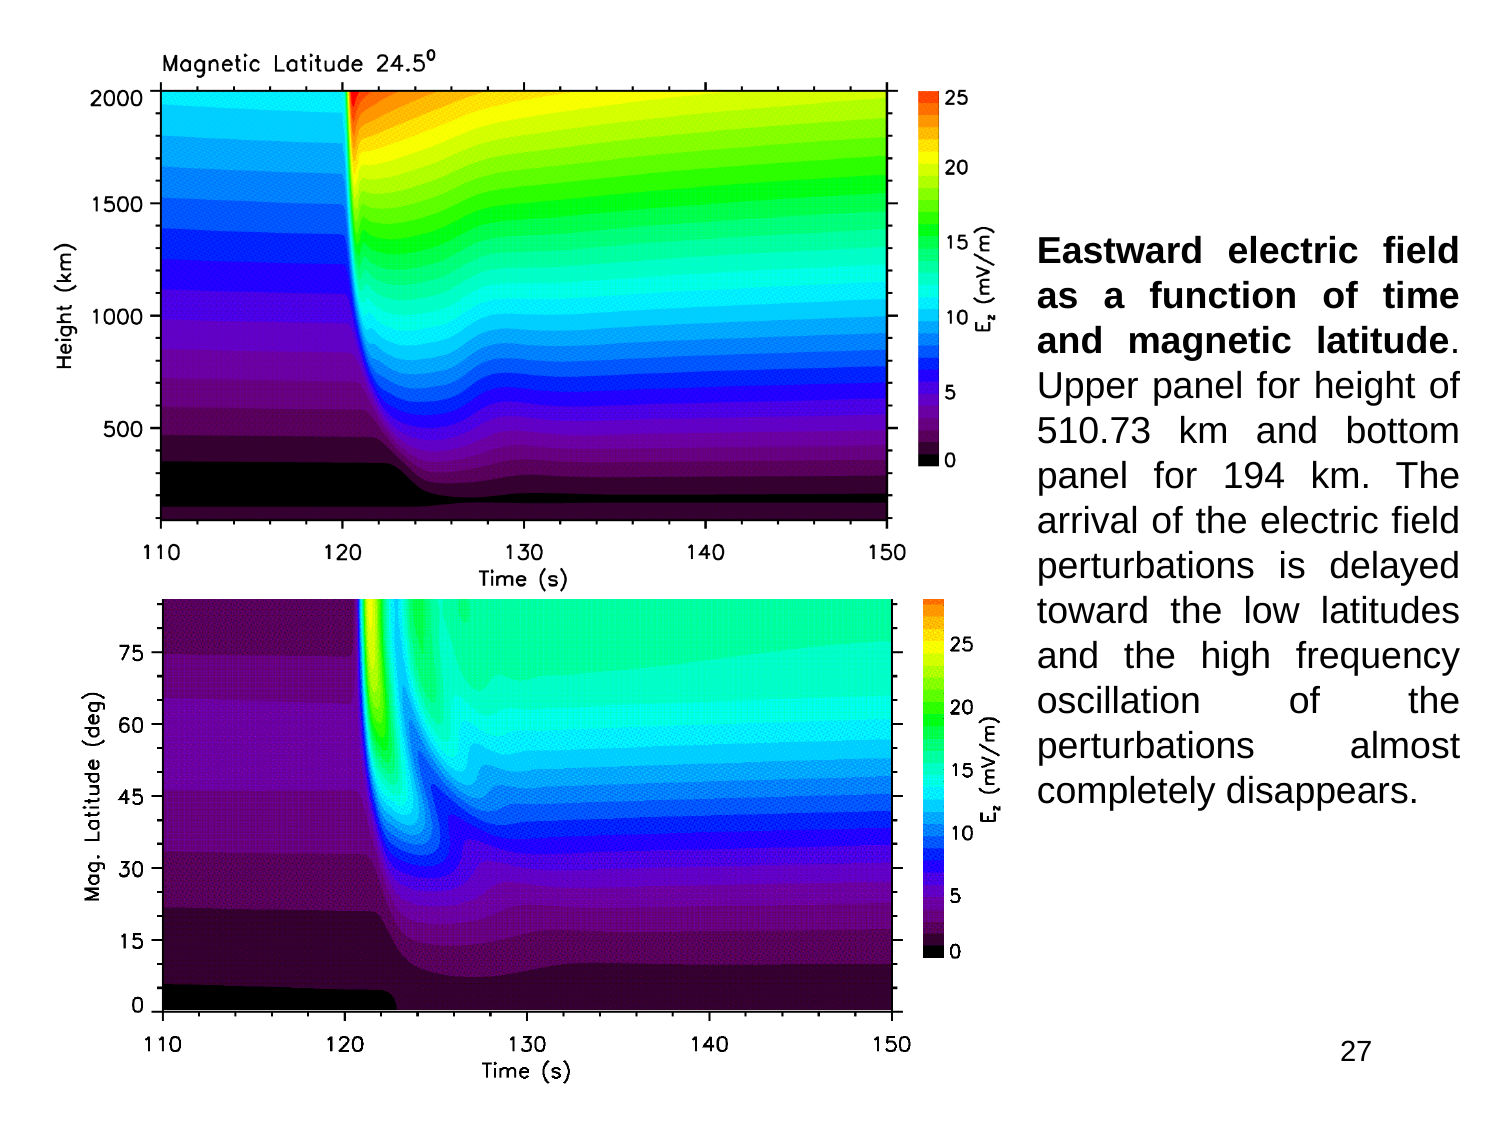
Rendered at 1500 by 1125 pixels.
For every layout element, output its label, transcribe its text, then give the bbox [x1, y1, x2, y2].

slide_number 27 [1074, 1024, 1388, 1101]
picture [37, 46, 1020, 1088]
text_box Eastward electric field as a function of time and magnetic latitude. Upper panel for height of 510.73 km and bottom panel for 194 km. The arrival of the electric field perturbations is delayed toward the low latitudes and the high frequency oscillation of the perturbations almost completely disappears. [1022, 218, 1475, 819]
